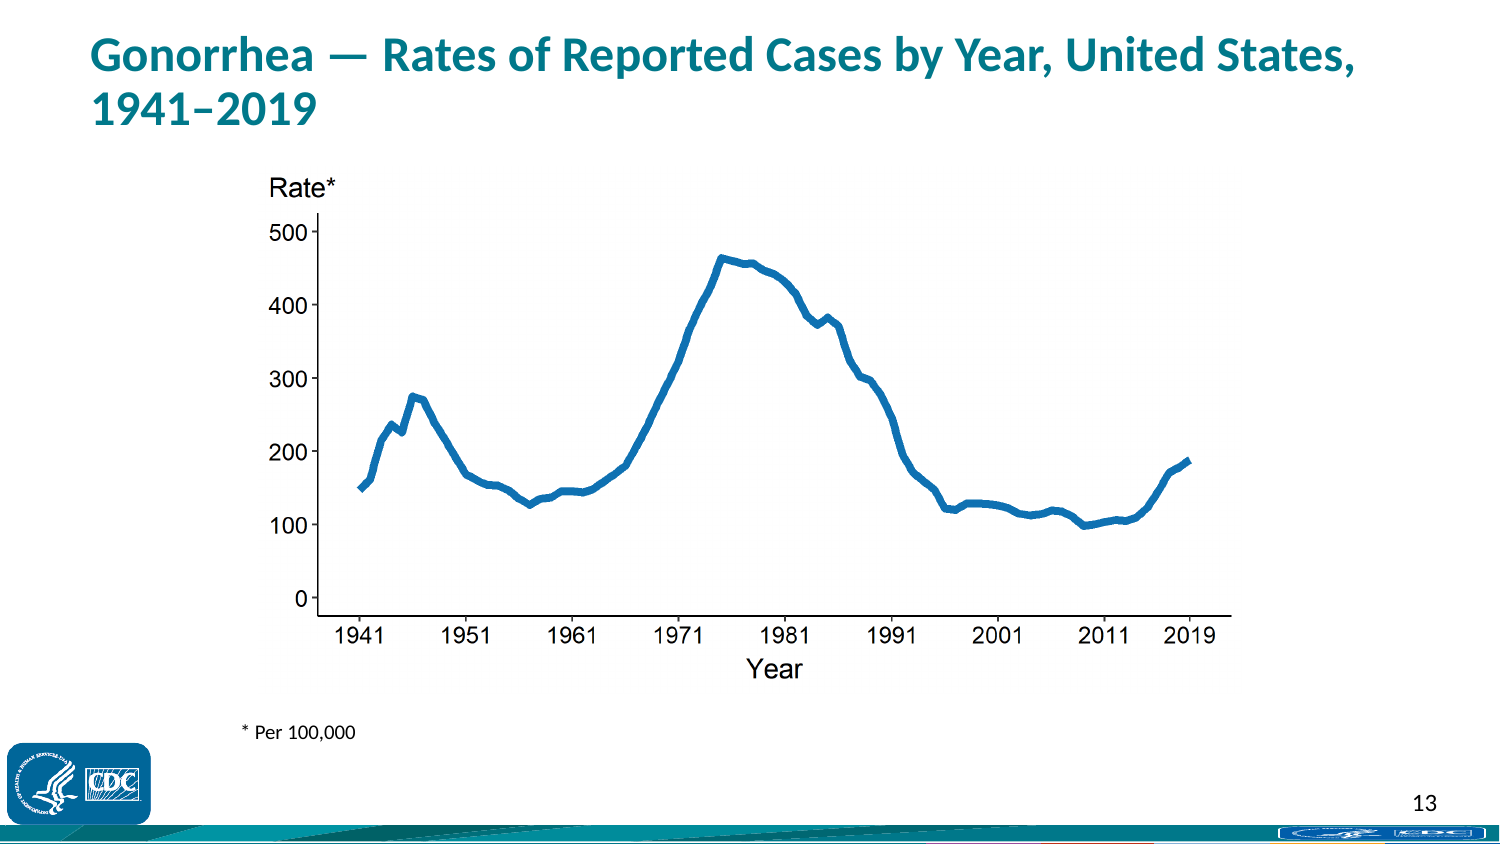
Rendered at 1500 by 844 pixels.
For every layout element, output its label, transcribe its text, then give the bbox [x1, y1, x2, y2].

picture [5, 741, 152, 826]
list * Per 100,000 [225, 714, 1275, 820]
picture [258, 166, 1242, 694]
title Gonorrhea — Rates of Reported Cases by Year, United States, 1941–2019 [75, 19, 1425, 144]
